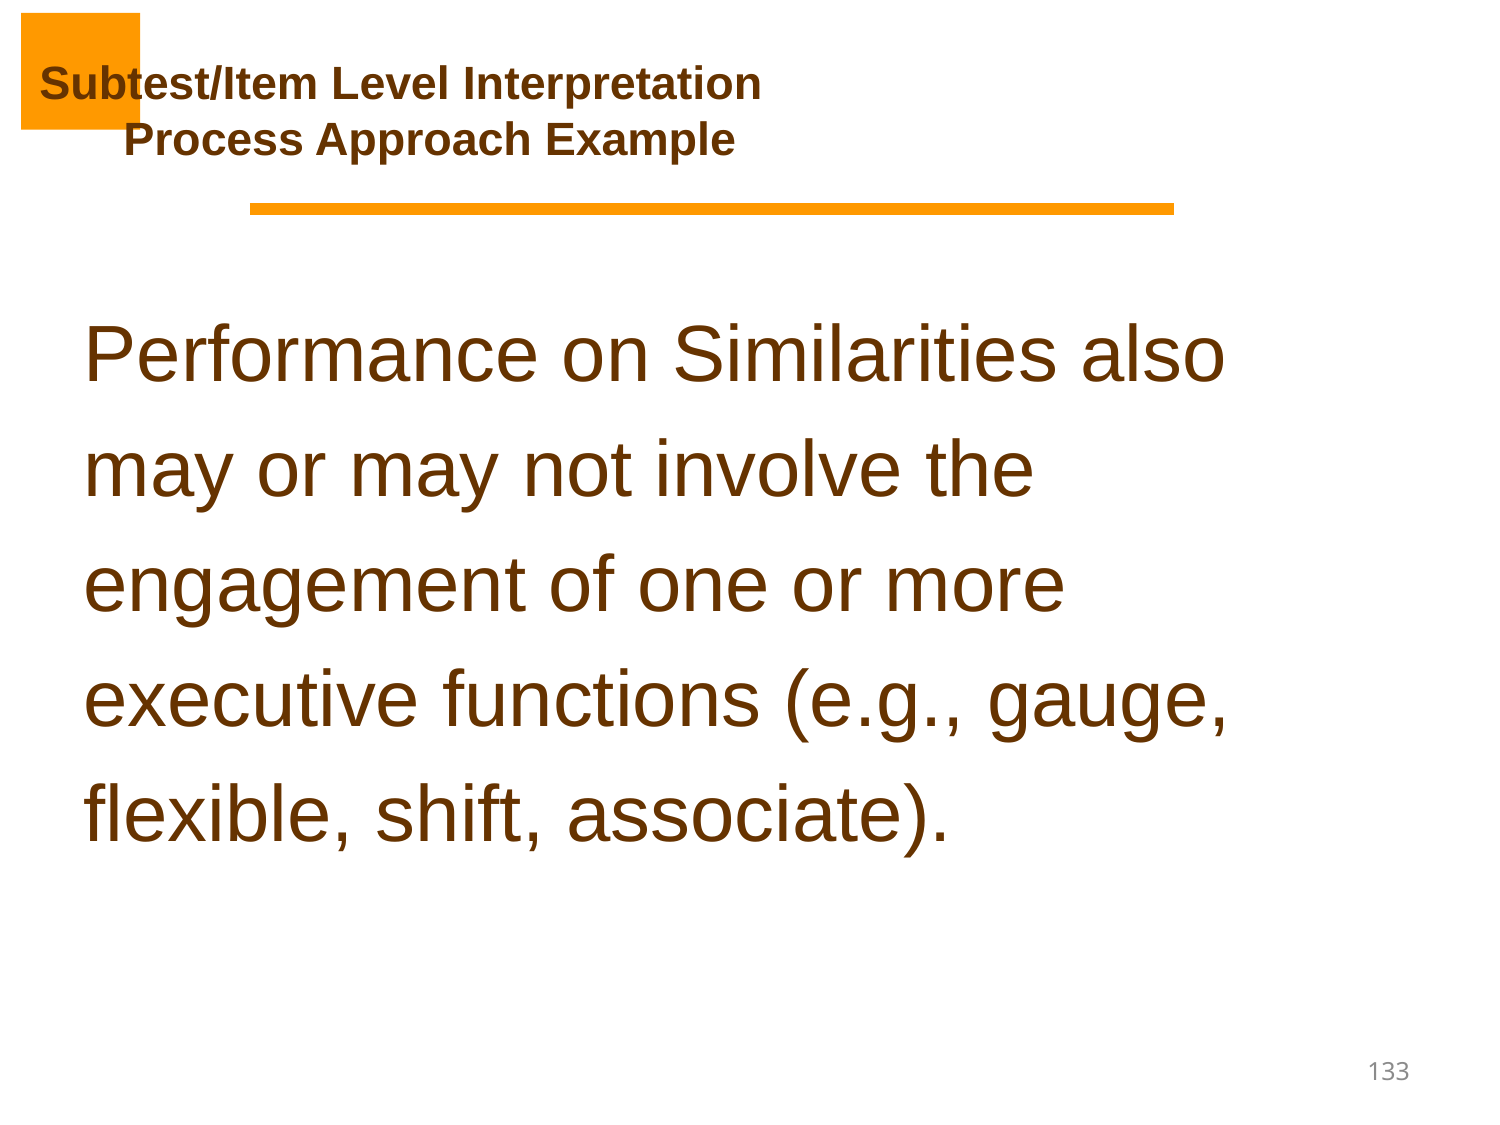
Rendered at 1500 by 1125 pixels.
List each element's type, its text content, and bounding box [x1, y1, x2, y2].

title Subtest/Item Level Interpretation Process Approach Example [24, 44, 1369, 173]
text_box [19, 11, 142, 132]
slide_number 133 [1074, 1042, 1425, 1103]
list Performance on Similarities also may or may not involve the engagement of one or more executive functions (e.g., gauge, flexible, shift, associate). [68, 274, 1369, 876]
